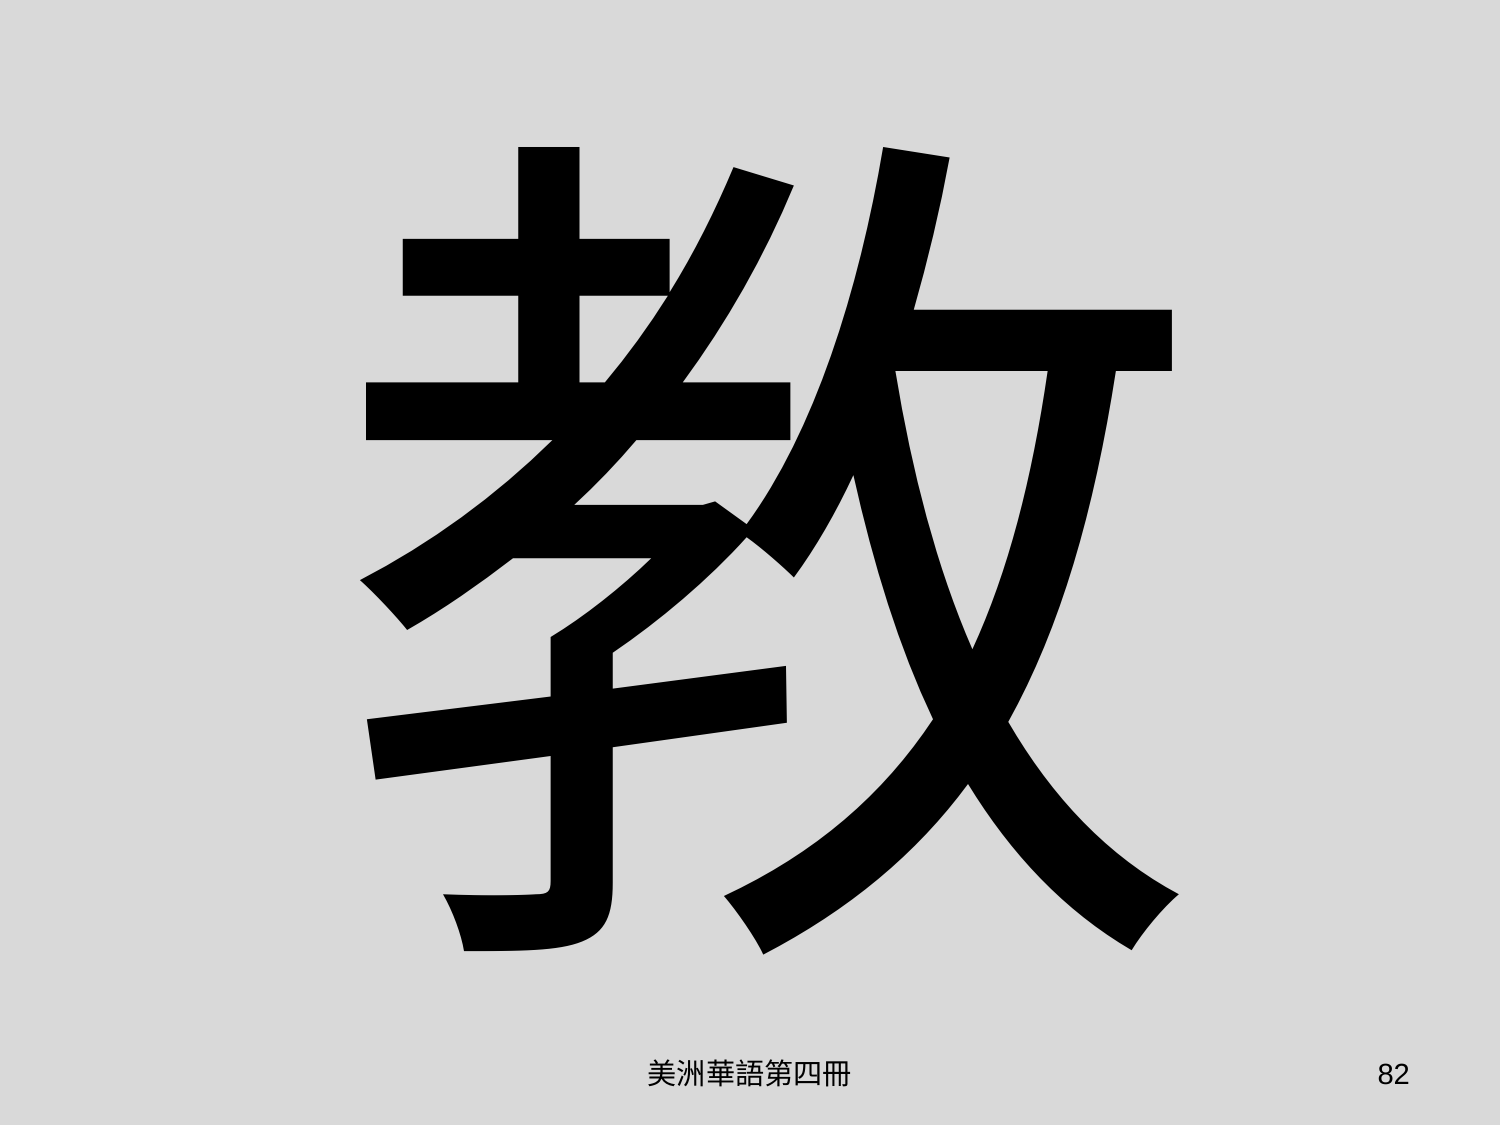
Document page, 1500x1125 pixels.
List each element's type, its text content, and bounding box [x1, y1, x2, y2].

text_box 教 [124, 0, 1413, 1065]
slide_number 82 [1074, 1042, 1425, 1103]
footer 美洲華語第四冊 [512, 1065, 988, 1103]
